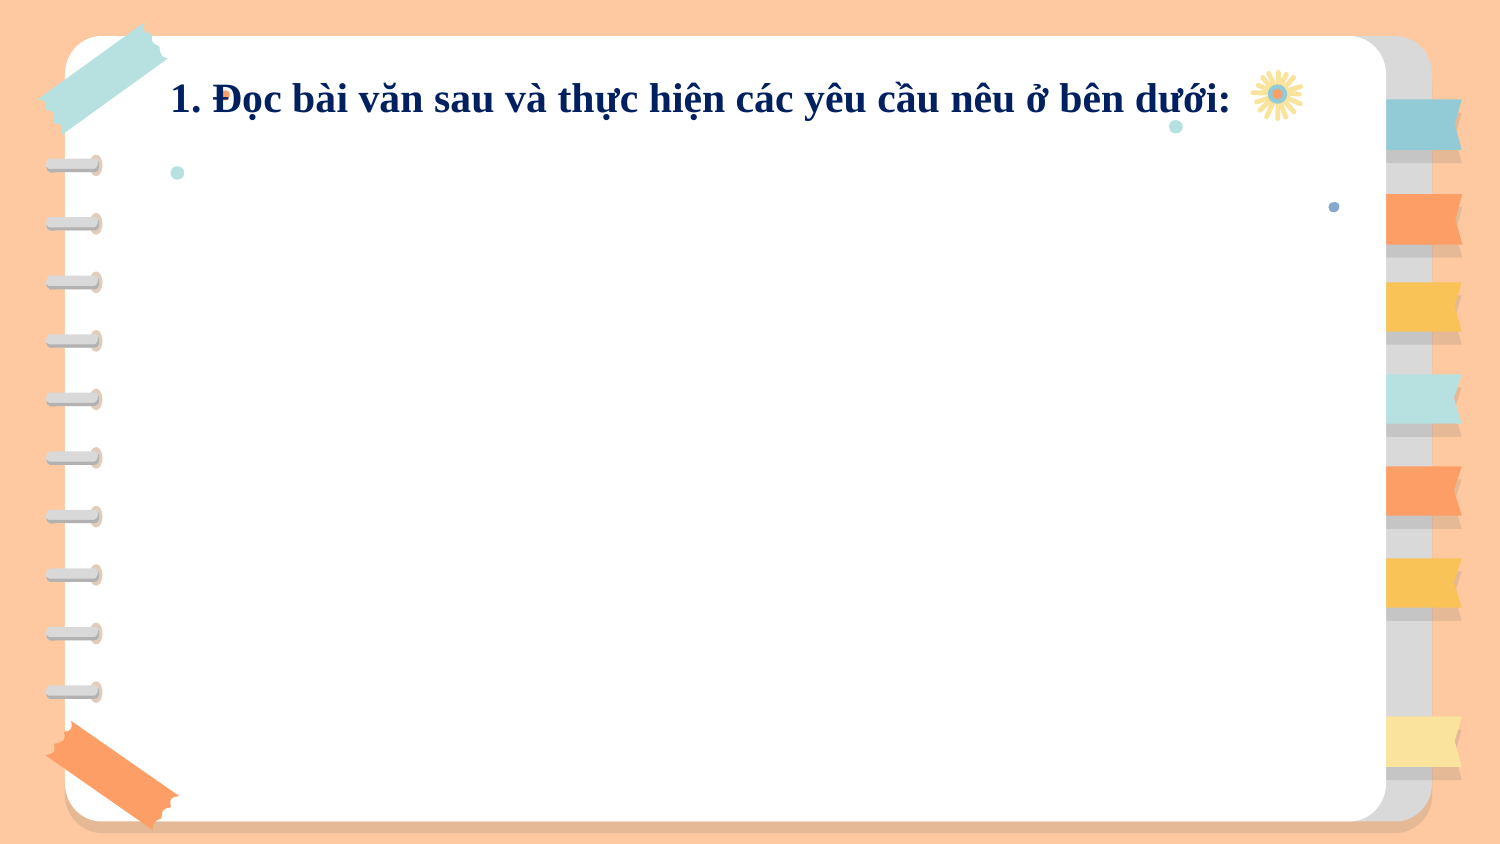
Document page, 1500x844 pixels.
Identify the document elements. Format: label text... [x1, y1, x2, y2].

text_box 1. Đọc bài văn sau và thực hiện các yêu cầu nêu ở bên dưới: [155, 63, 1274, 129]
